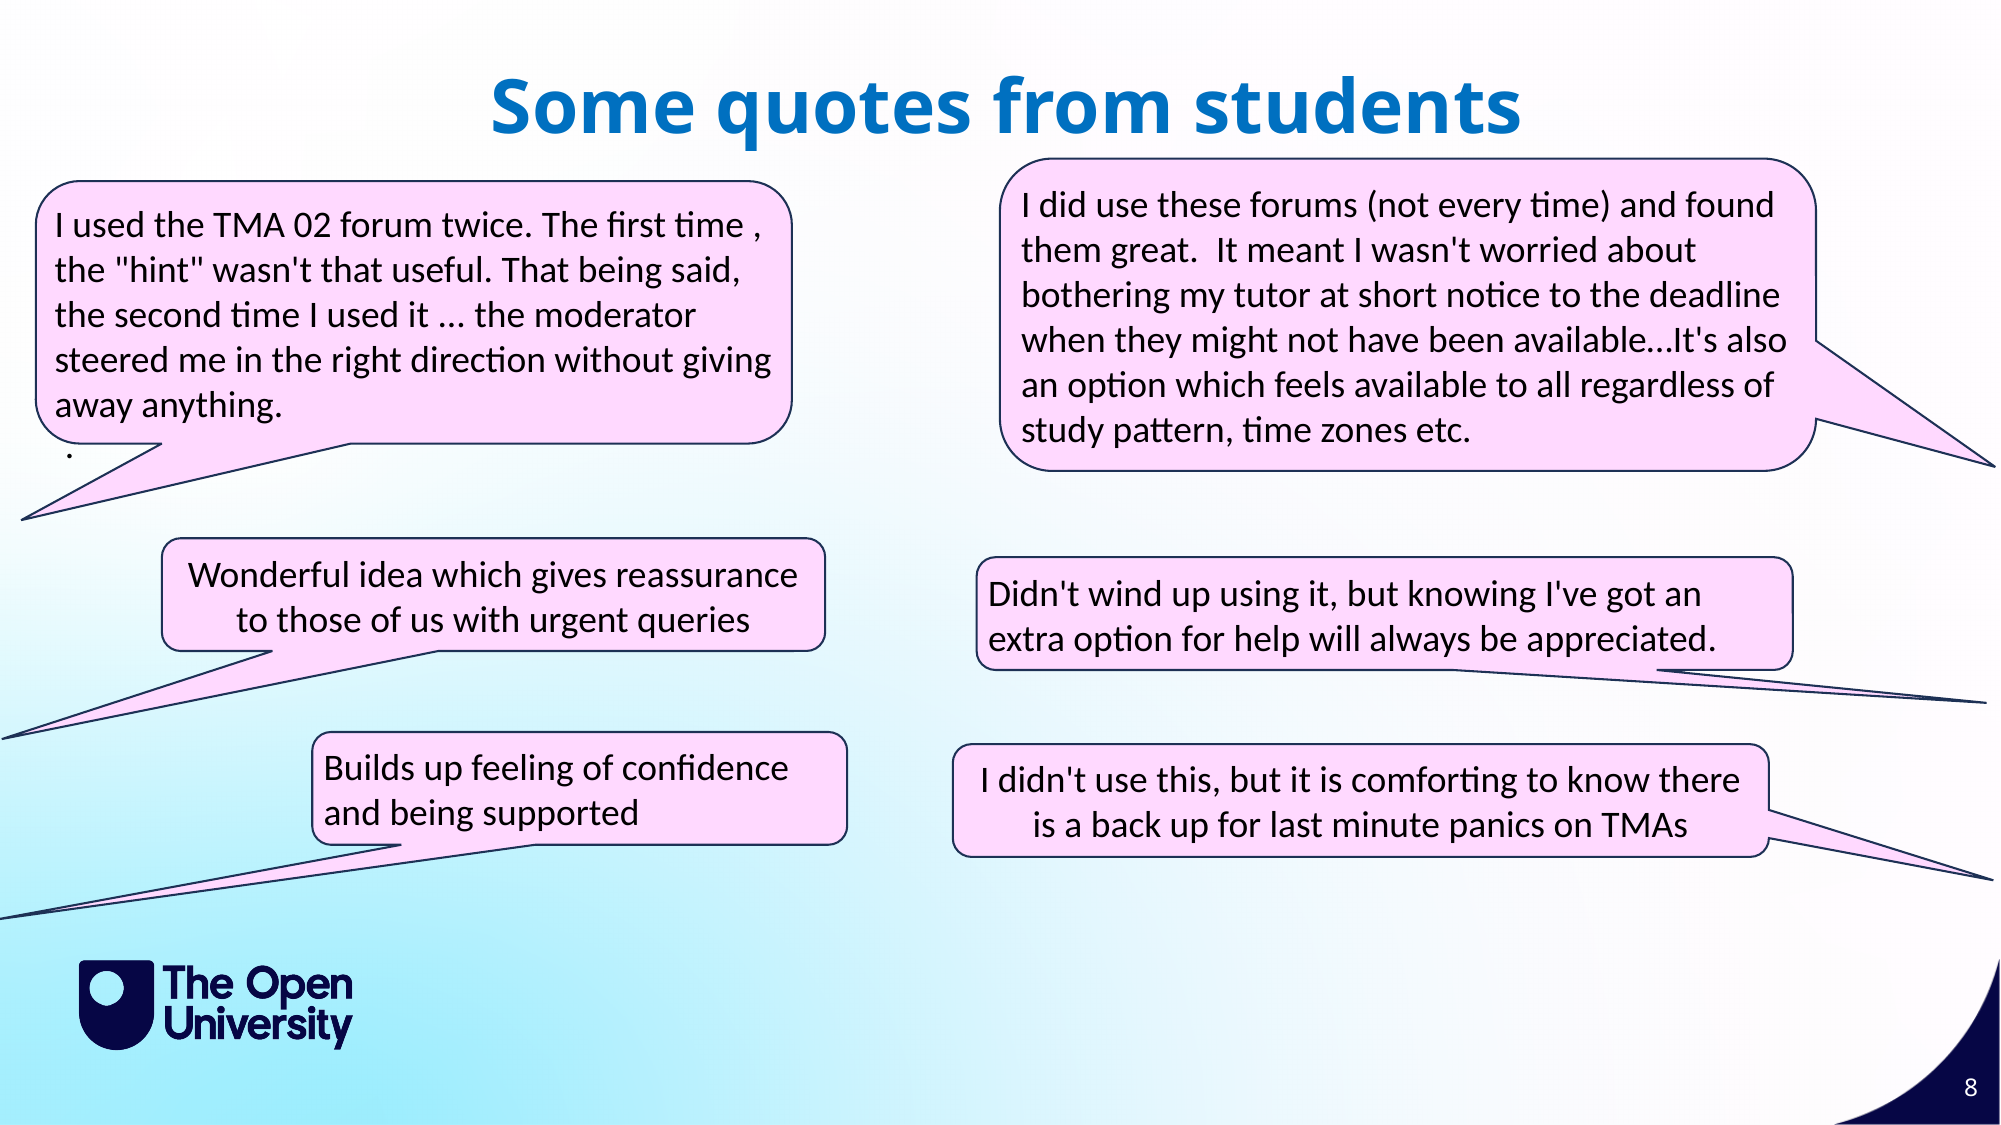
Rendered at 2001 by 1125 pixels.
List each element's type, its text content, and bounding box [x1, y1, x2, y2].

picture [77, 956, 358, 1053]
text_box Didn't wind up using it, but knowing I've got an extra option for help will always be appreciated. [975, 556, 1987, 704]
text_box Builds up feeling of confidence and being supported [0, 730, 849, 921]
title Some quotes from students [221, 61, 1793, 157]
text_box I did use these forums (not every time) and found them great. It meant I wasn't worried about bothering my tutor at short notice to the deadline when they might not have been available…It's also an option which feels available to all regardless of study pattern, time zones etc. [998, 157, 1996, 472]
text_box Wonderful idea which gives reassurance to those of us with urgent queries [1, 537, 827, 741]
text_box I used the TMA 02 forum twice. The first time , the "hint" wasn't that useful. That being said, the second time I used it ... the moderator steered me in the right direction without giving away anything. [20, 180, 793, 522]
text_box . [49, 434, 155, 473]
picture [1834, 959, 2000, 1125]
text_box . [234, 413, 848, 473]
text_box I didn't use this, but it is comforting to know there is a back up for last minute panics on TMAs [951, 743, 1994, 882]
